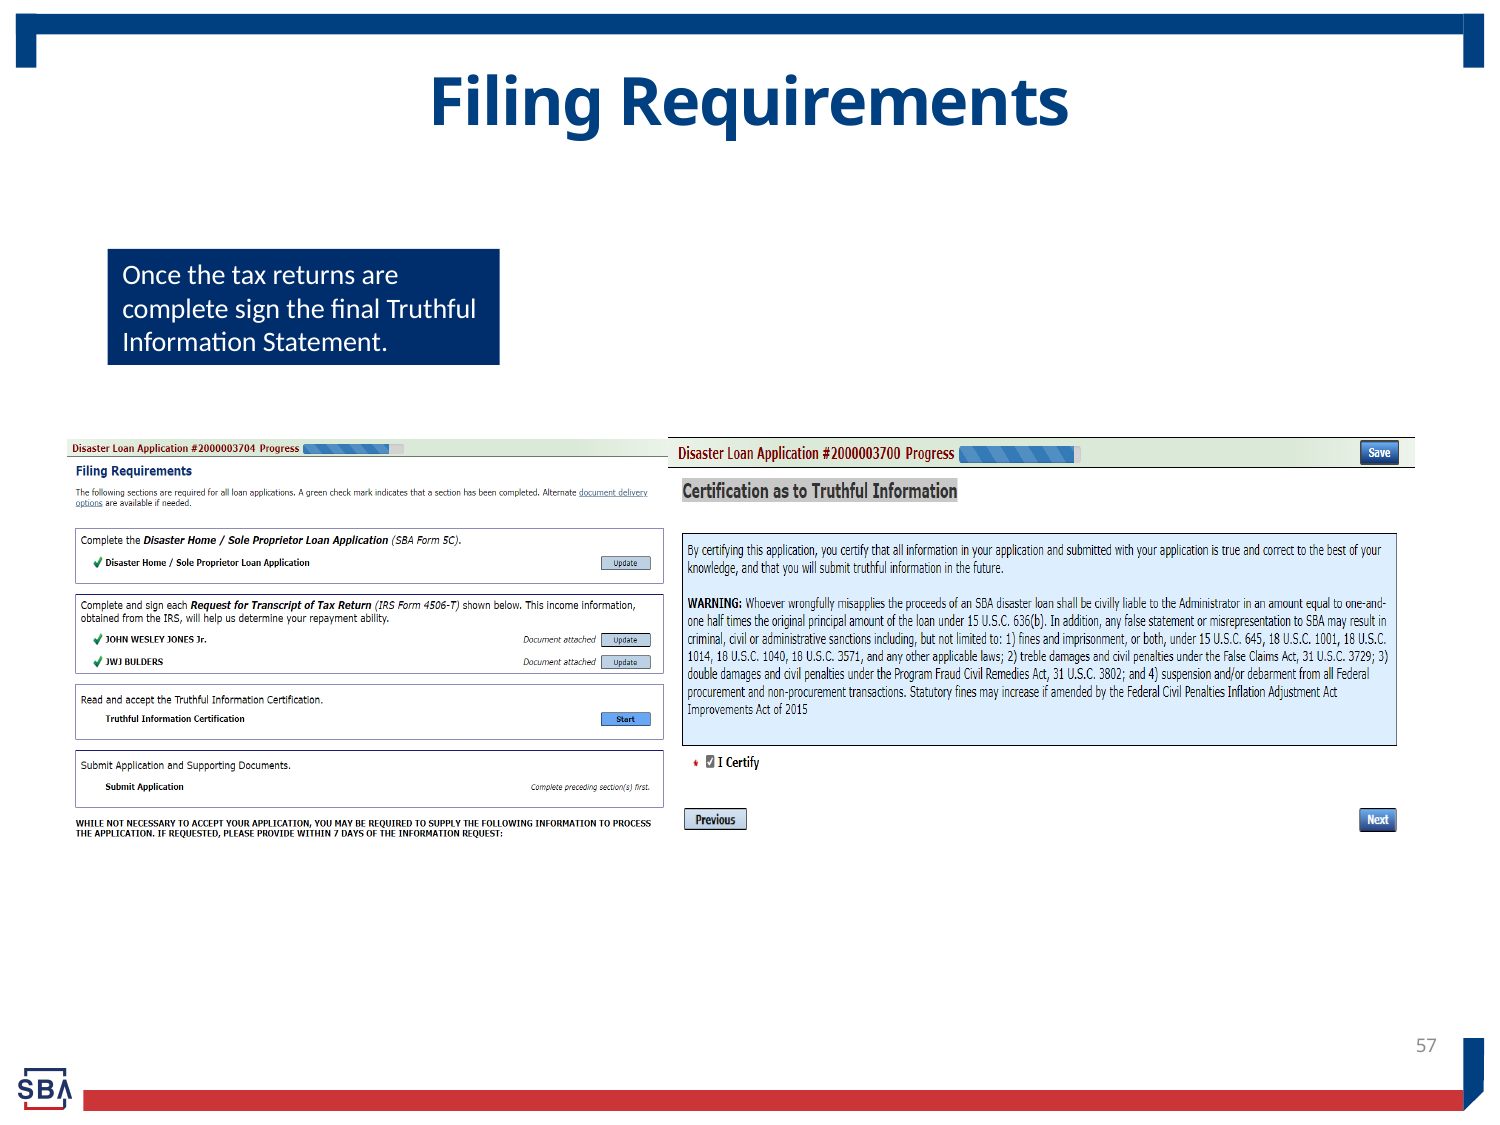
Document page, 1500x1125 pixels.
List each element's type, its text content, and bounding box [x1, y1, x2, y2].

slide_number 57 [1114, 1016, 1453, 1076]
picture [668, 437, 1415, 875]
title Filing Requirements [103, 60, 1397, 251]
text_box Once the tax returns are complete sign the final Truthful Information Statement. [107, 248, 500, 365]
picture [18, 1068, 73, 1110]
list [67, 439, 668, 838]
